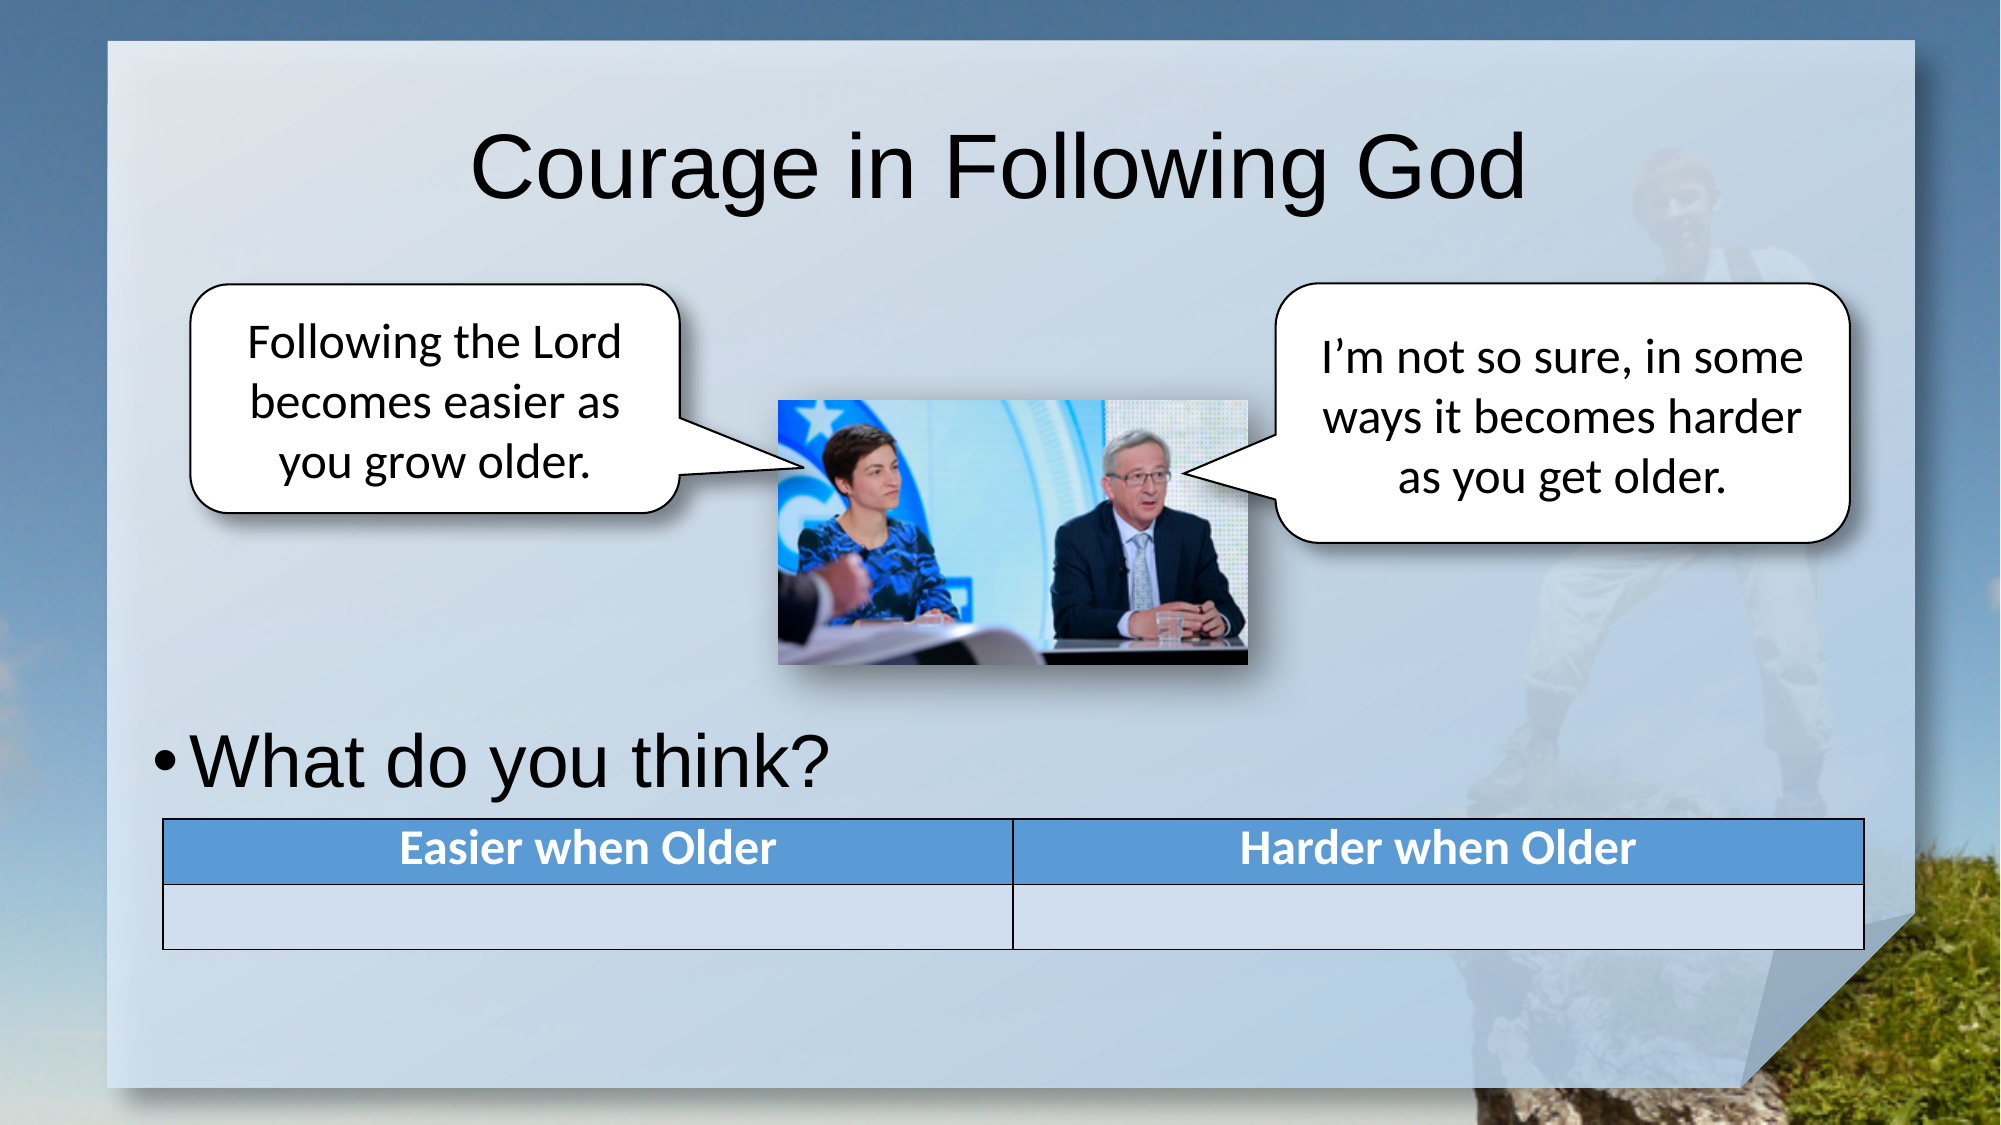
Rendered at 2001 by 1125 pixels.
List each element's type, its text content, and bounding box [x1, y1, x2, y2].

table_header Easier when Older [164, 820, 1012, 884]
table_cell [1014, 885, 1863, 949]
text_box I’m not so sure, in some ways it becomes harder as you get older. [1248, 282, 1851, 544]
table_header Harder when Older [1014, 820, 1863, 884]
picture [0, 0, 2001, 1125]
list What do you think? [137, 299, 1863, 1014]
title Courage in Following God [137, 59, 1863, 278]
text_box Following the Lord becomes easier as you grow older. [189, 283, 778, 515]
table_cell [164, 885, 1012, 949]
